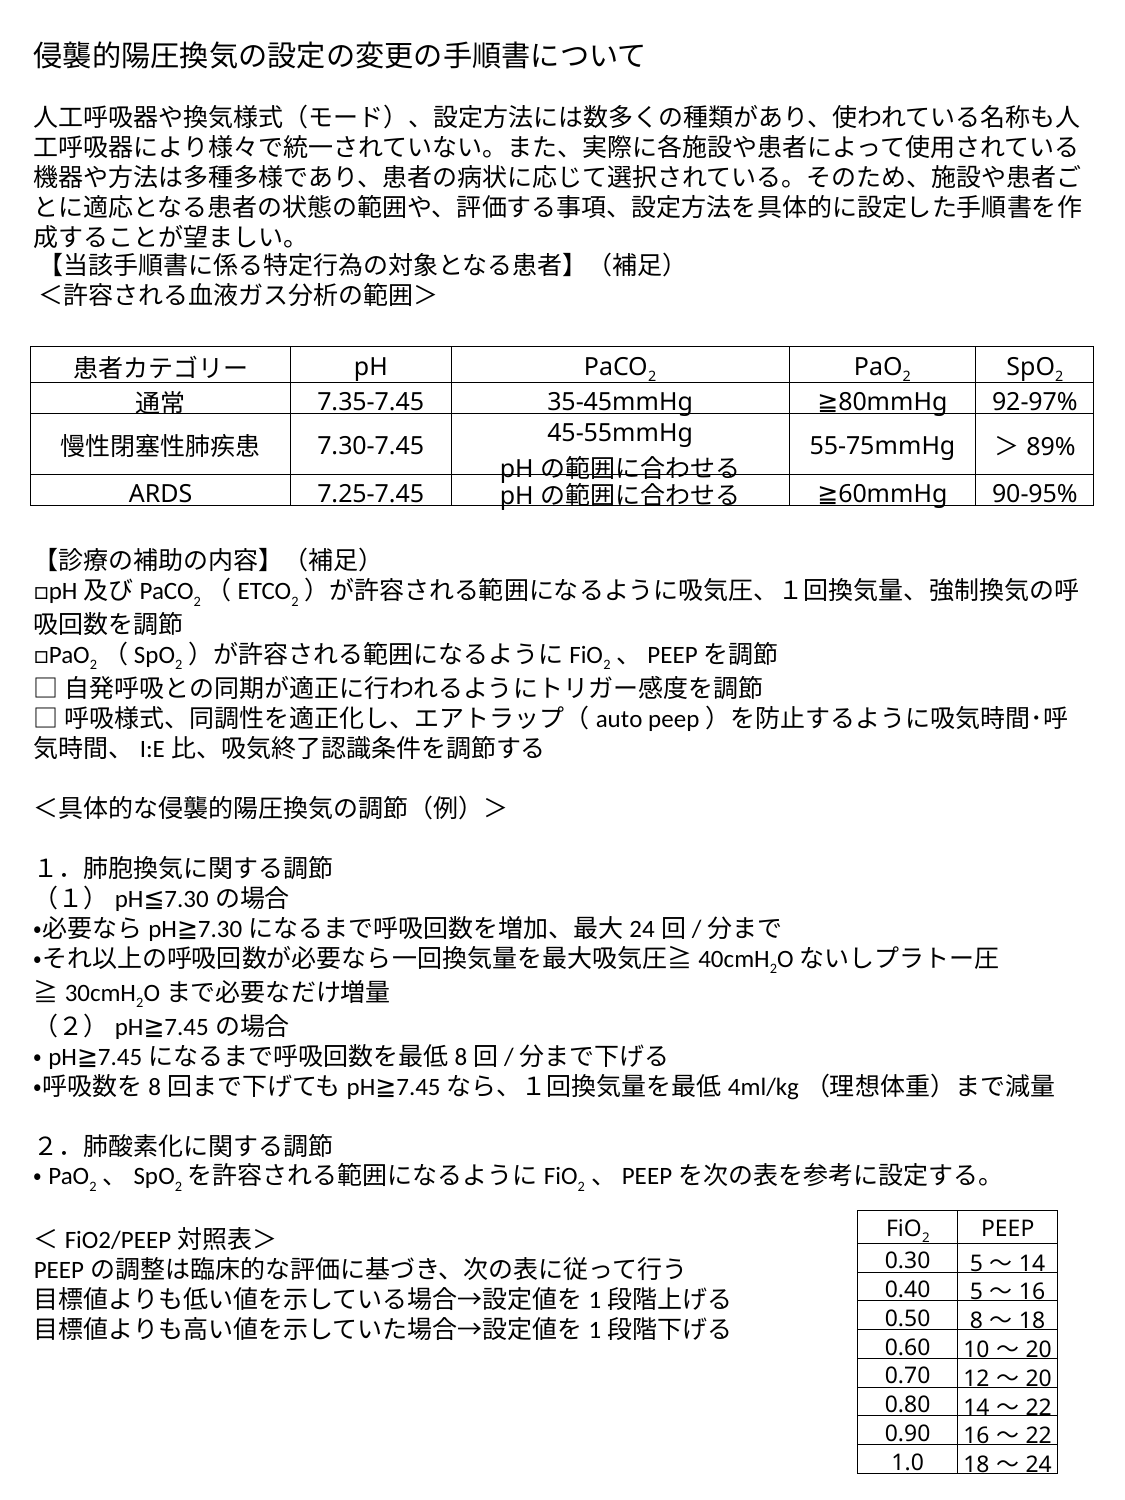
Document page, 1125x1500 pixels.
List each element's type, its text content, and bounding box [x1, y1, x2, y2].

table_header SpO2 [976, 347, 1093, 382]
table_header PEEP [958, 1211, 1057, 1243]
table_cell 92-97% [976, 383, 1093, 413]
text_box 【診療の補助の内容】（補足） □pH及びPaCO2（ETCO2）が許容される範囲になるように吸気圧、１回換気量、強制換気の呼吸回数を調節 □PaO2（SpO2）が許容される範囲になるようにFiO2、PEEPを調節 □自発呼吸との同期が適正に行われるようにトリガー感度を調節 □呼吸様式、同調性を適正化し、エアトラップ（auto peep）を防止するように吸気時間･呼気時間、I:E比、吸気終了認識条件を調節する ＜具体的な侵襲的陽圧換気の調節（例）＞ １．肺胞換気に関する調節 （１）pH≦7.30の場合 ・必要ならpH≧7.30になるまで呼吸回数を増加、最大24回/分まで ・それ以上の呼吸回数が必要なら一回換気量を最大吸気圧≧40cmH2Oないしプラトー圧≧30cmH2Oまで必要なだけ増量 （２）pH≧7.45の場合 ・pH≧7.45になるまで呼吸回数を最低8回/分まで下げる ・呼吸数を8回まで下げてもpH≧7.45なら、１回換気量を最低4ml/kg（理想体重）まで減量 ２．肺酸素化に関する調節 ・PaO2、SpO2を許容される範囲になるようにFiO2、PEEPを次の表を参考に設定する。 ＜FiO2/PEEP対照表＞ PEEPの調整は臨床的な評価に基づき、次の表に従って行う 目標値よりも低い値を示している場合→設定値を1段階上げる 目標値よりも高い値を示していた場合→設定値を1段階下げる [19, 537, 1106, 1351]
table_cell 5～16 [958, 1273, 1057, 1300]
table_cell 0.30 [858, 1244, 957, 1272]
table_header FiO2 [858, 1211, 957, 1243]
table_cell 0.70 [858, 1359, 957, 1387]
table_cell ≧60mmHg [790, 475, 975, 505]
table_cell 0.60 [858, 1330, 957, 1358]
table_cell ARDS [31, 475, 290, 505]
text_box 侵襲的陽圧換気の設定の変更の手順書について 人工呼吸器や換気様式（モード）、設定方法には数多くの種類があり、使われている名称も人工呼吸器により様々で統一されていない。また、実際に各施設や患者によって使用されている機器や方法は多種多様であり、患者の病状に応じて選択されている。そのため、施設や患者ごとに適応となる患者の状態の範囲や、評価する事項、設定方法を具体的に設定した手順書を作成することが望ましい。 [19, 29, 1106, 259]
table_cell 0.50 [858, 1301, 957, 1329]
table_header 患者カテゴリー [31, 347, 290, 382]
table_cell 12～20 [958, 1359, 1057, 1387]
table_cell 0.90 [858, 1416, 957, 1444]
table_cell pHの範囲に合わせる [452, 475, 789, 505]
table_cell 18～24 [958, 1445, 1057, 1473]
table_cell 35-45mmHg [452, 383, 789, 413]
table_cell 1.0 [858, 1445, 957, 1473]
text_box 【当該手順書に係る特定行為の対象となる患者】（補足） ＜許容される血液ガス分析の範囲＞ [23, 242, 1111, 317]
table_cell 55-75mmHg [790, 414, 975, 474]
table_cell 通常 [31, 383, 290, 413]
table_cell 14～22 [958, 1388, 1057, 1415]
table_header PaCO2 [452, 347, 789, 382]
table_cell 10～20 [958, 1330, 1057, 1358]
table_cell 0.80 [858, 1388, 957, 1415]
table_cell ＞89% [976, 414, 1093, 474]
table_cell 7.25-7.45 [291, 475, 451, 505]
table_cell 0.40 [858, 1273, 957, 1300]
table_cell 慢性閉塞性肺疾患 [31, 414, 290, 474]
table_cell 45-55mmHg pHの範囲に合わせる [452, 414, 789, 474]
table_header pH [291, 347, 451, 382]
table_cell ≧80mmHg [790, 383, 975, 413]
table_header PaO2 [790, 347, 975, 382]
table_cell 90-95% [976, 475, 1093, 505]
table_cell 7.35-7.45 [291, 383, 451, 413]
table_cell 8～18 [958, 1301, 1057, 1329]
table_cell 7.30-7.45 [291, 414, 451, 474]
table_cell 5～14 [958, 1244, 1057, 1272]
table_cell 16～22 [958, 1416, 1057, 1444]
